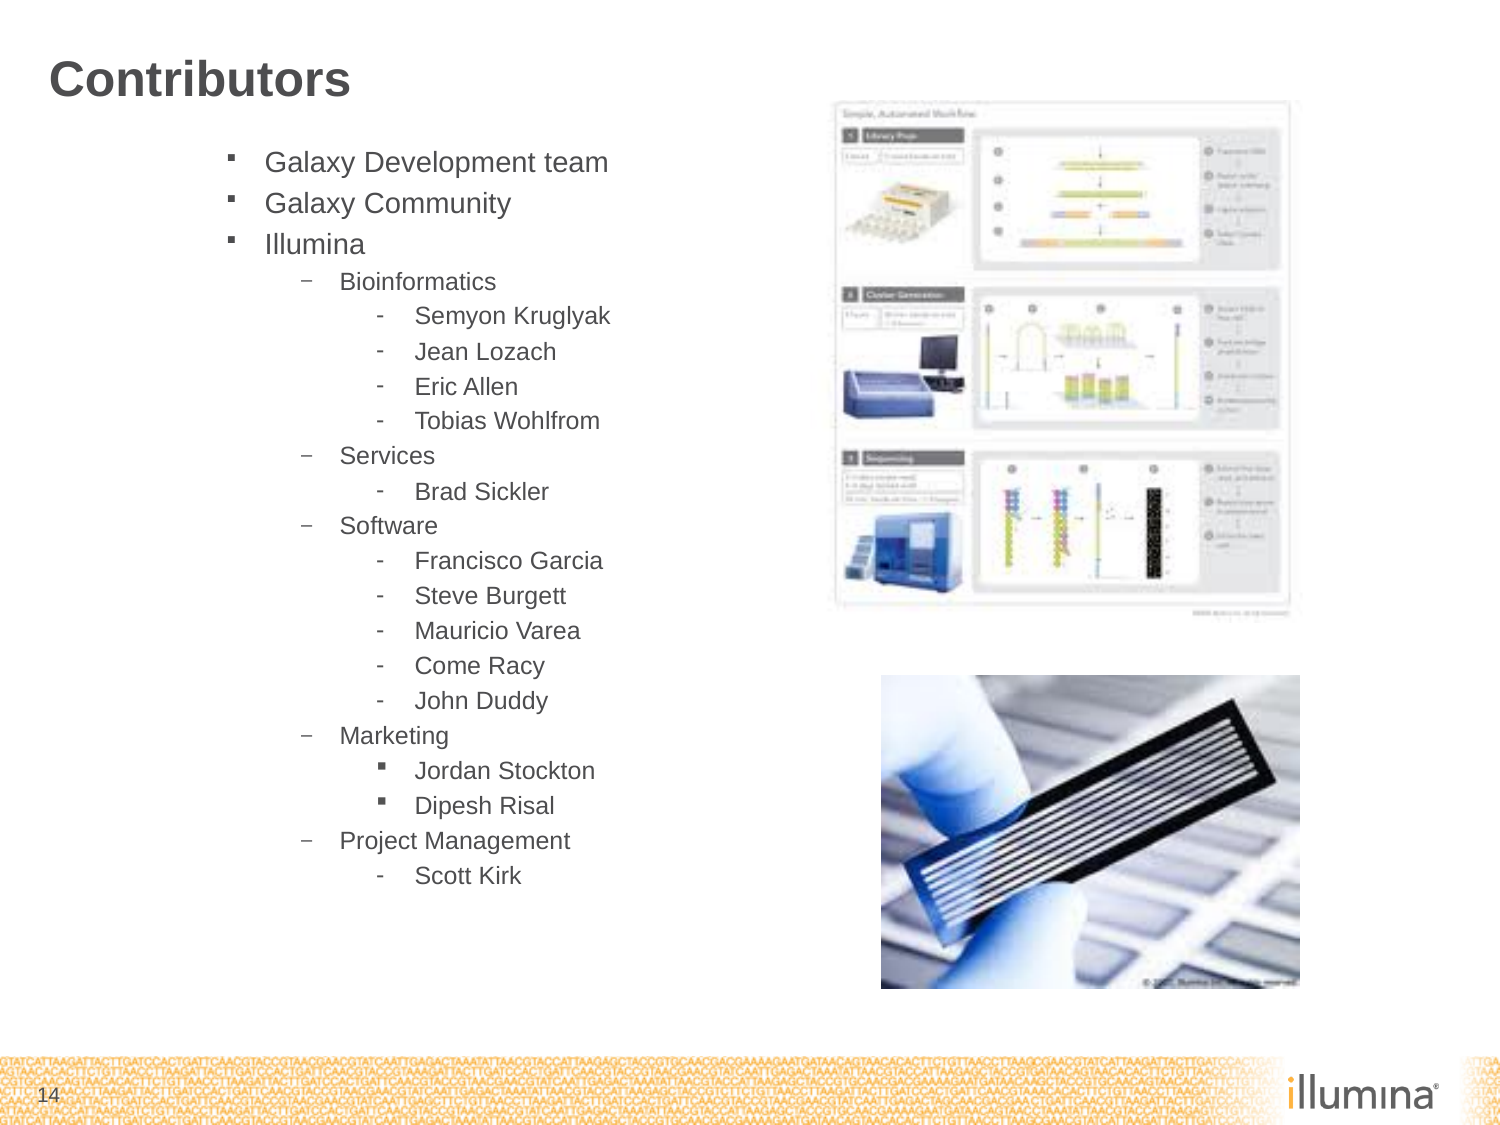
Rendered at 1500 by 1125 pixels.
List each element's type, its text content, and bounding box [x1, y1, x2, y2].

text_box [773, 237, 1413, 1056]
picture [1288, 1074, 1439, 1109]
picture [810, 100, 1312, 623]
list Galaxy Development team Galaxy Community Illumina Bioinformatics Semyon Kruglyak Jean Lozach Eric Allen Tobias Wohlfrom Services Brad Sickler Software Francisco Garcia Steve Burgett Mauricio Varea Come Racy John Duddy Marketing Jordan Stockton Dipesh Risal Project Management Scott Kirk [60, 135, 725, 1044]
title Contributors [33, 39, 1445, 118]
picture [0, 1056, 1198, 1125]
picture [881, 675, 1300, 989]
